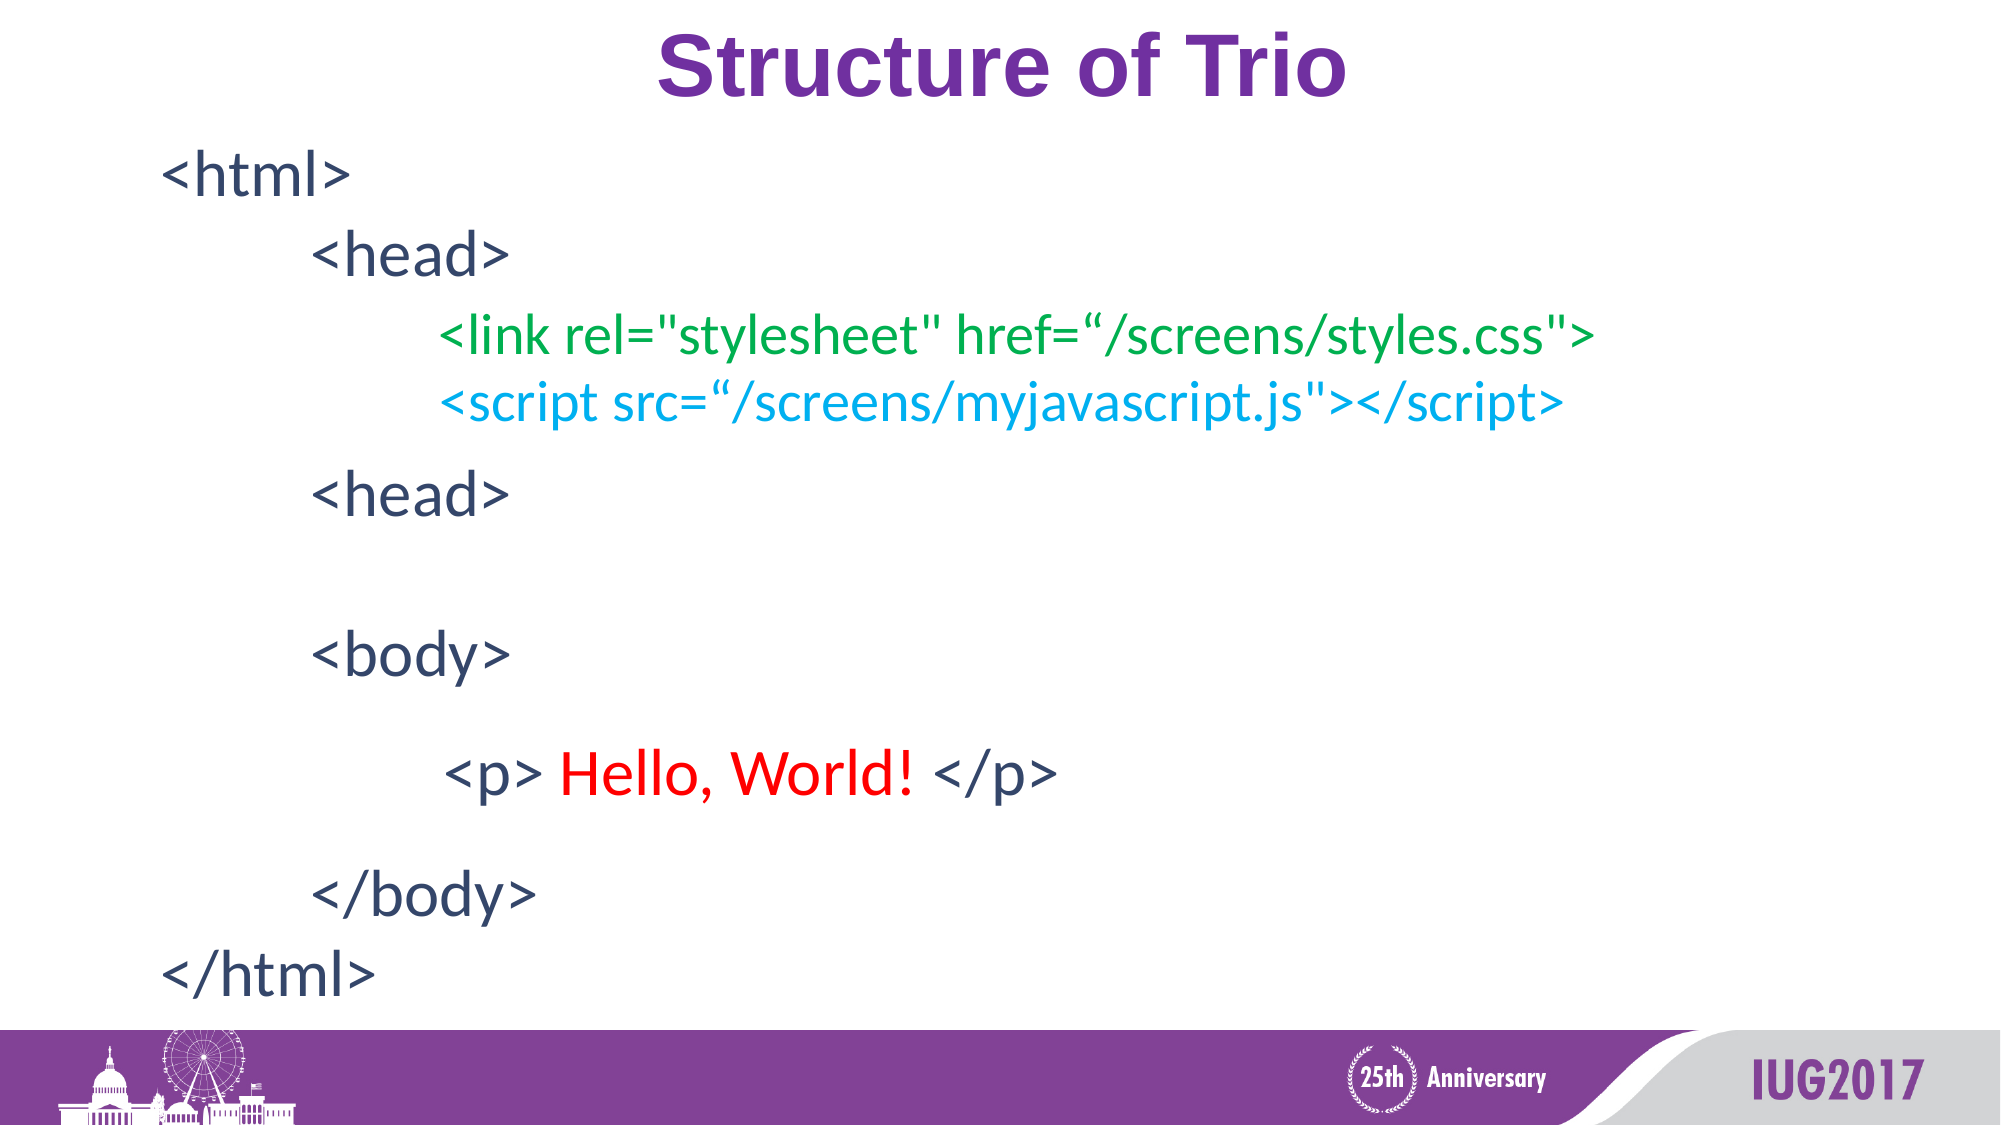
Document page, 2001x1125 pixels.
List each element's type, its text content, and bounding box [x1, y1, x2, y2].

text_box <p> Hello, World! </p> [428, 721, 1075, 816]
text_box <html> <head> <head> <body> </body> </html> [145, 122, 554, 1017]
text_box <script src=“/screens/myjavascript.js"></script> [424, 374, 1582, 511]
text_box <link rel="stylesheet" href=“/screens/styles.css"> [423, 289, 1612, 374]
picture [0, 1030, 2001, 1125]
title Structure of Trio [36, 0, 1970, 123]
